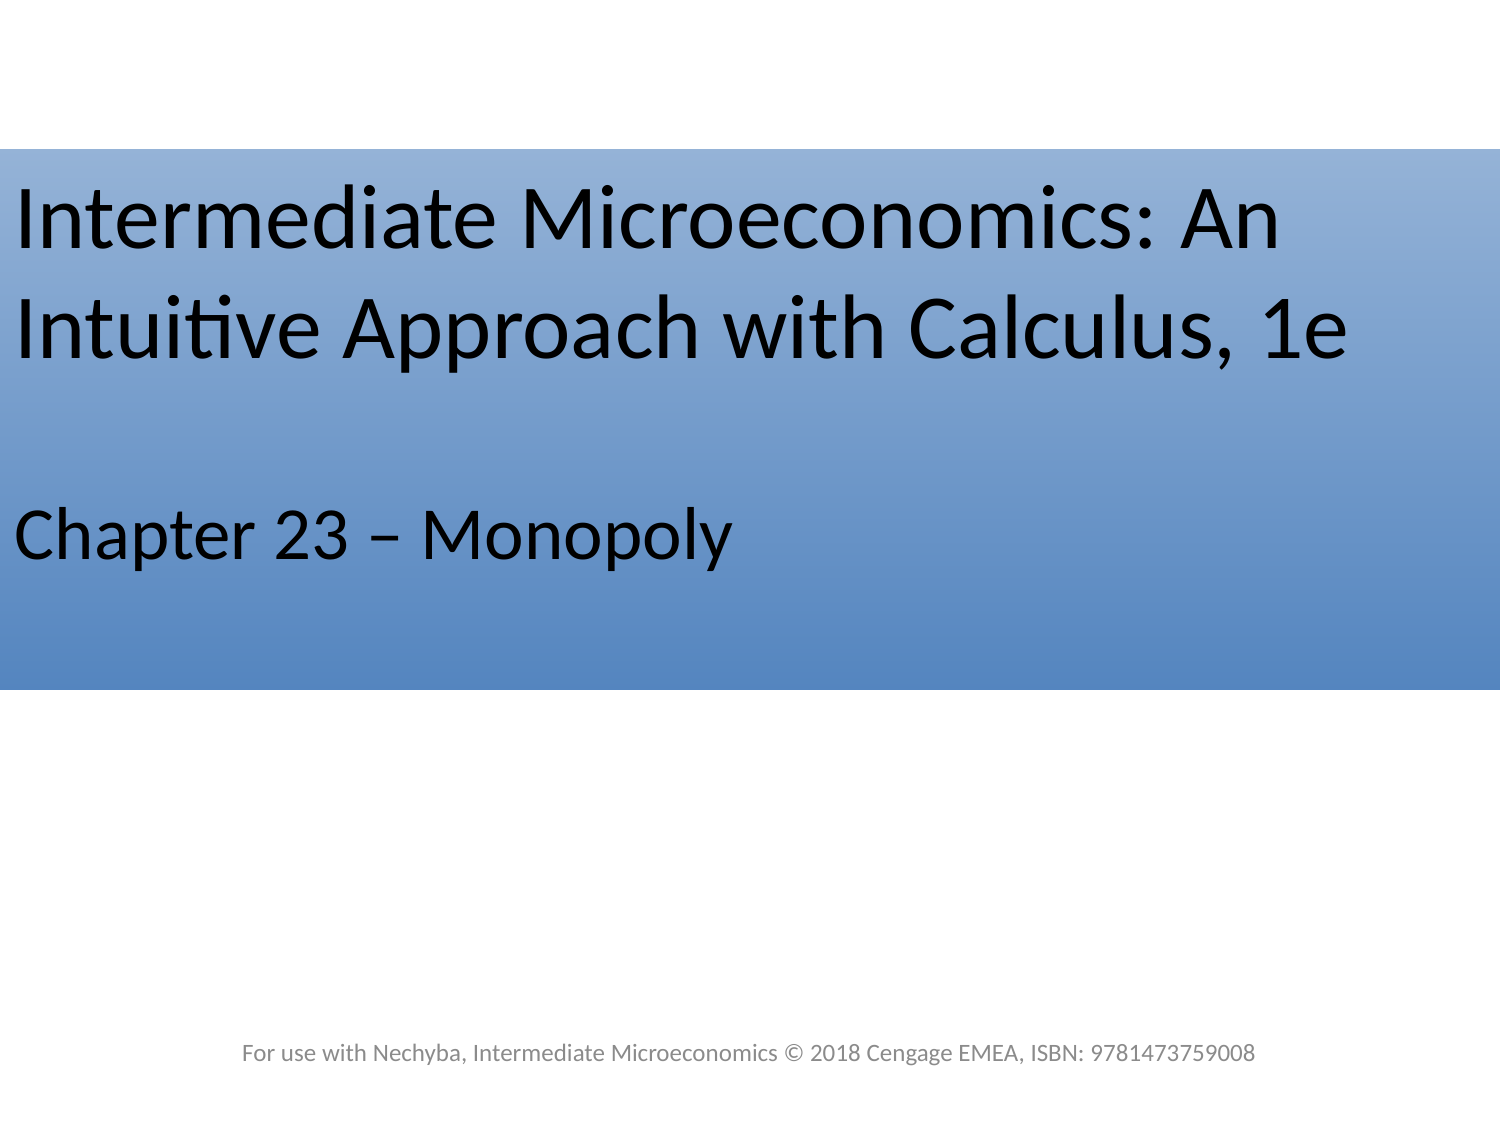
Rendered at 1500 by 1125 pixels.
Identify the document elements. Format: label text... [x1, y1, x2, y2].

footer For use with Nechyba, Intermediate Microeconomics © 2018 Cengage EMEA, ISBN: 9781473759008 [0, 999, 1500, 1103]
text_box Intermediate Microeconomics: An Intuitive Approach with Calculus, 1e Chapter 23 – Monopoly [0, 149, 1500, 690]
